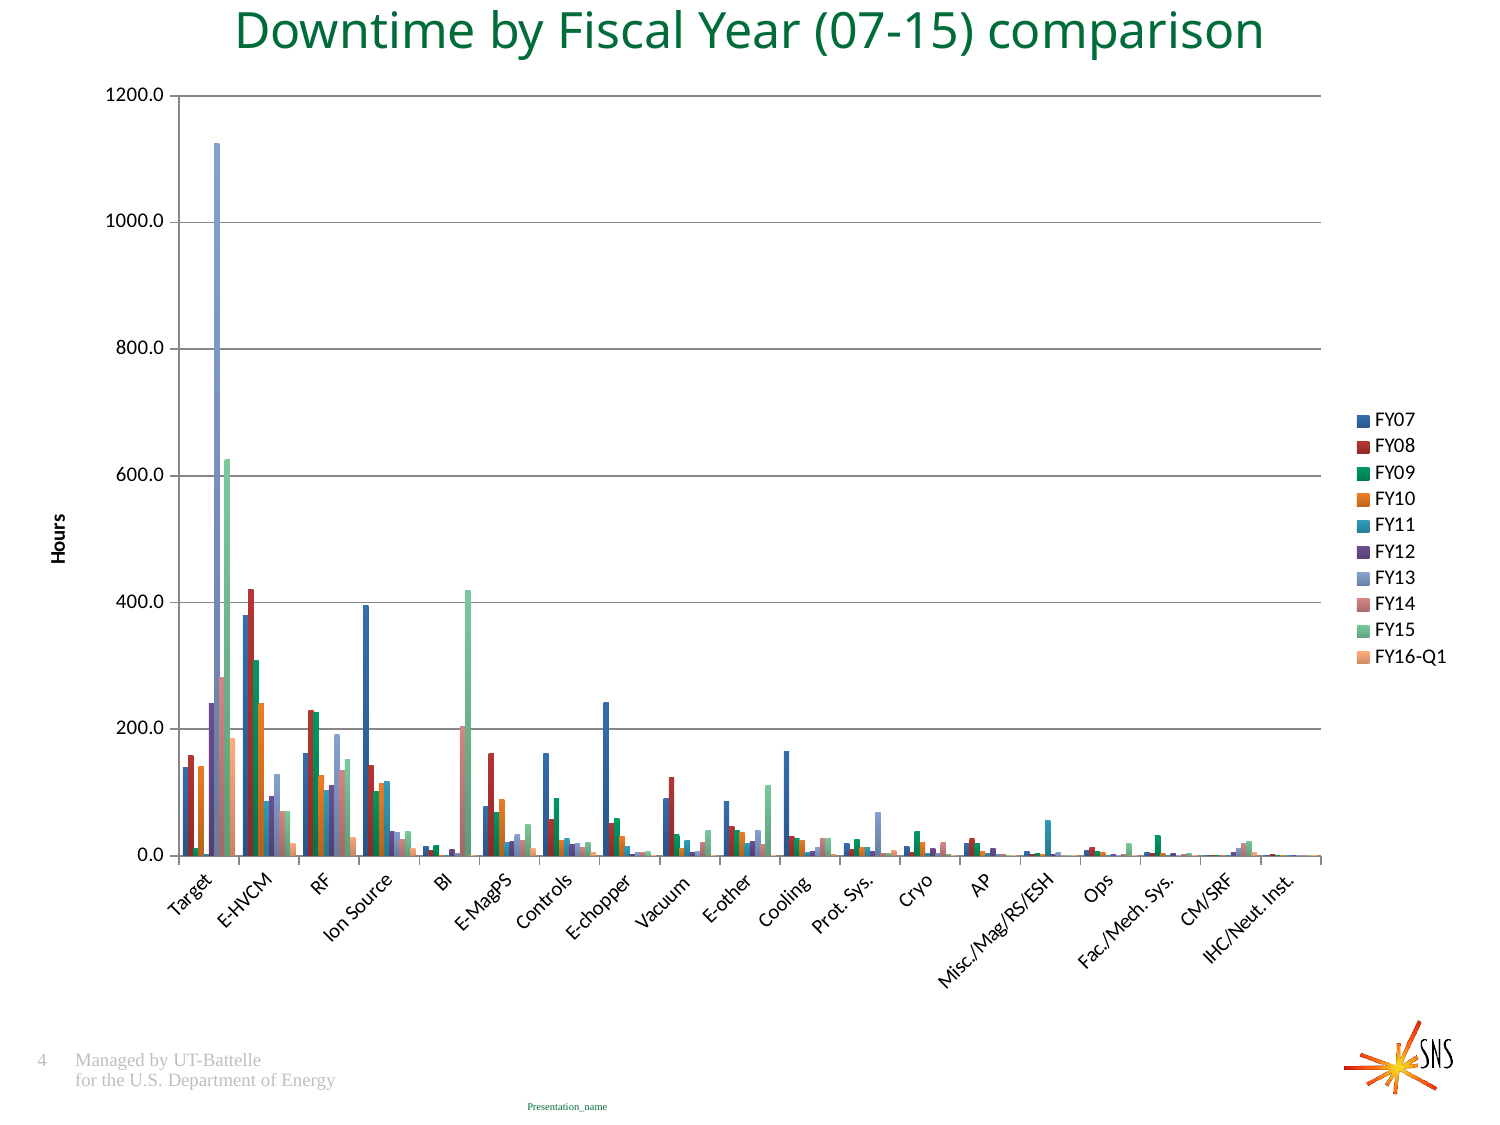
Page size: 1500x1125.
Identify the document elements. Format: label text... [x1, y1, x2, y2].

chart [15, 66, 1467, 1013]
picture [1342, 1019, 1454, 1095]
title Downtime by Fiscal Year (07-15) comparison [0, 0, 1500, 69]
text_box Presentation_name [512, 1092, 988, 1123]
